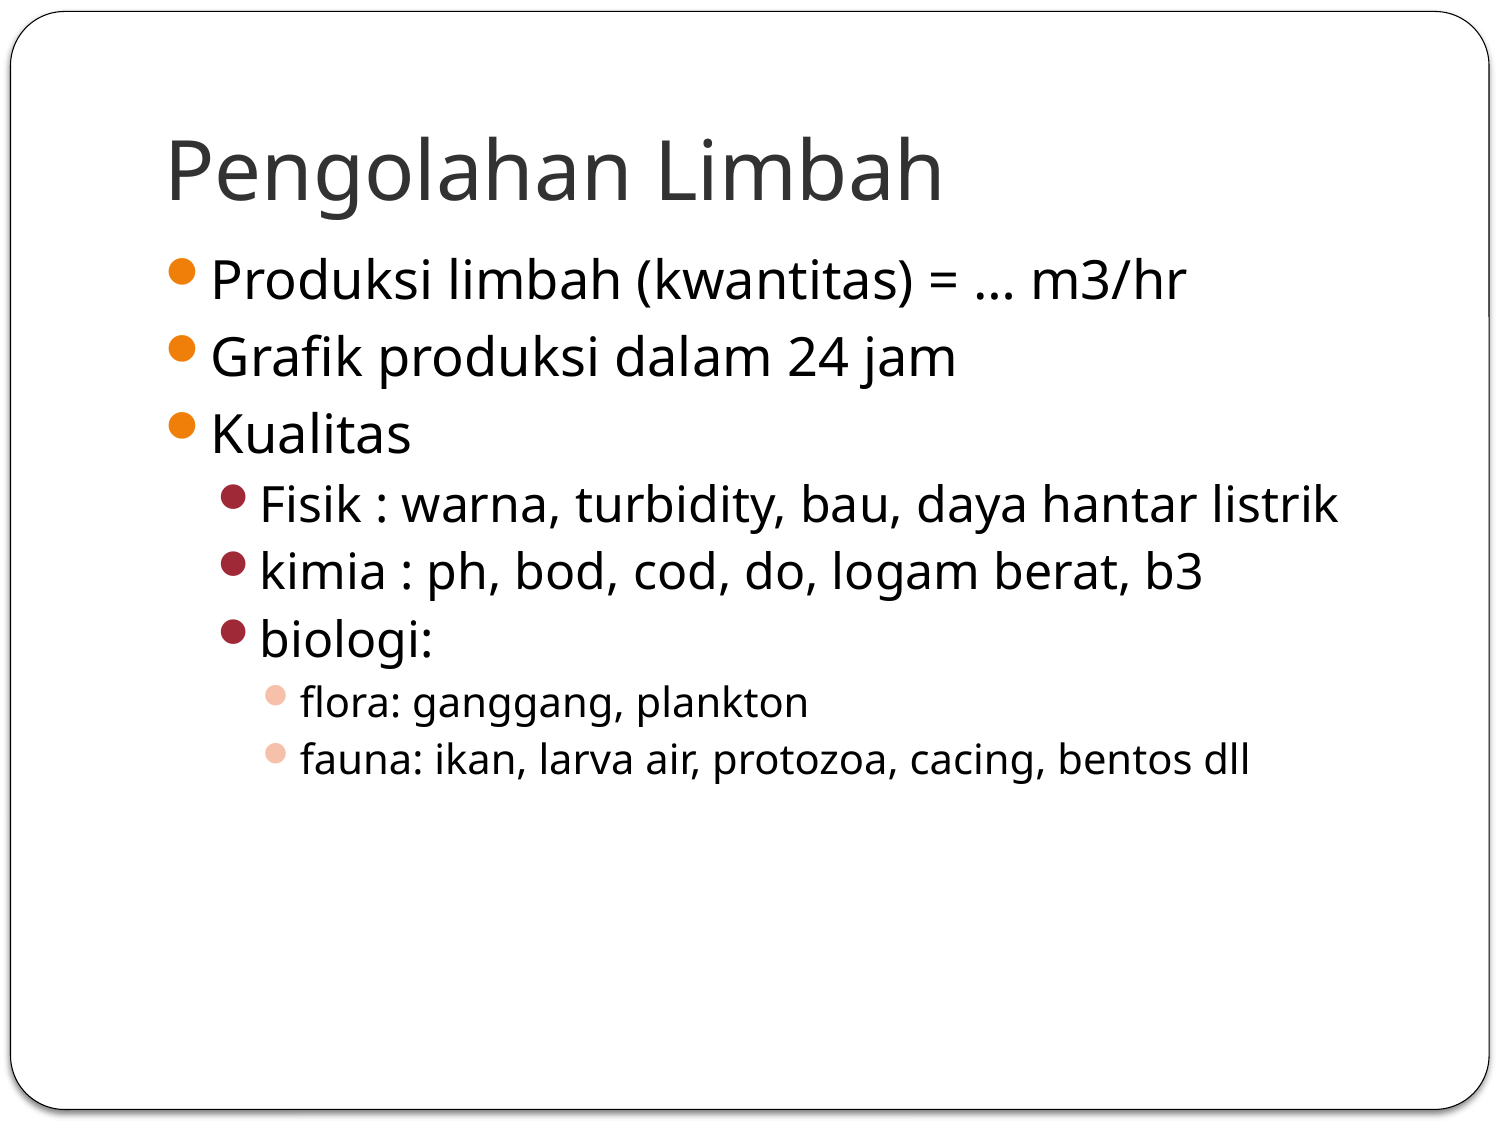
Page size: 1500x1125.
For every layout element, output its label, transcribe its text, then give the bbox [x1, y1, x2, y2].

title Pengolahan Limbah [150, 45, 1425, 233]
list Produksi limbah (kwantitas) = … m3/hr Grafik produksi dalam 24 jam Kualitas Fisik : warna, turbidity, bau, daya hantar listrik kimia : ph, bod, cod, do, logam berat, b3 biologi: flora: ganggang, plankton fauna: ikan, larva air, protozoa, cacing, bentos dll [150, 237, 1425, 988]
